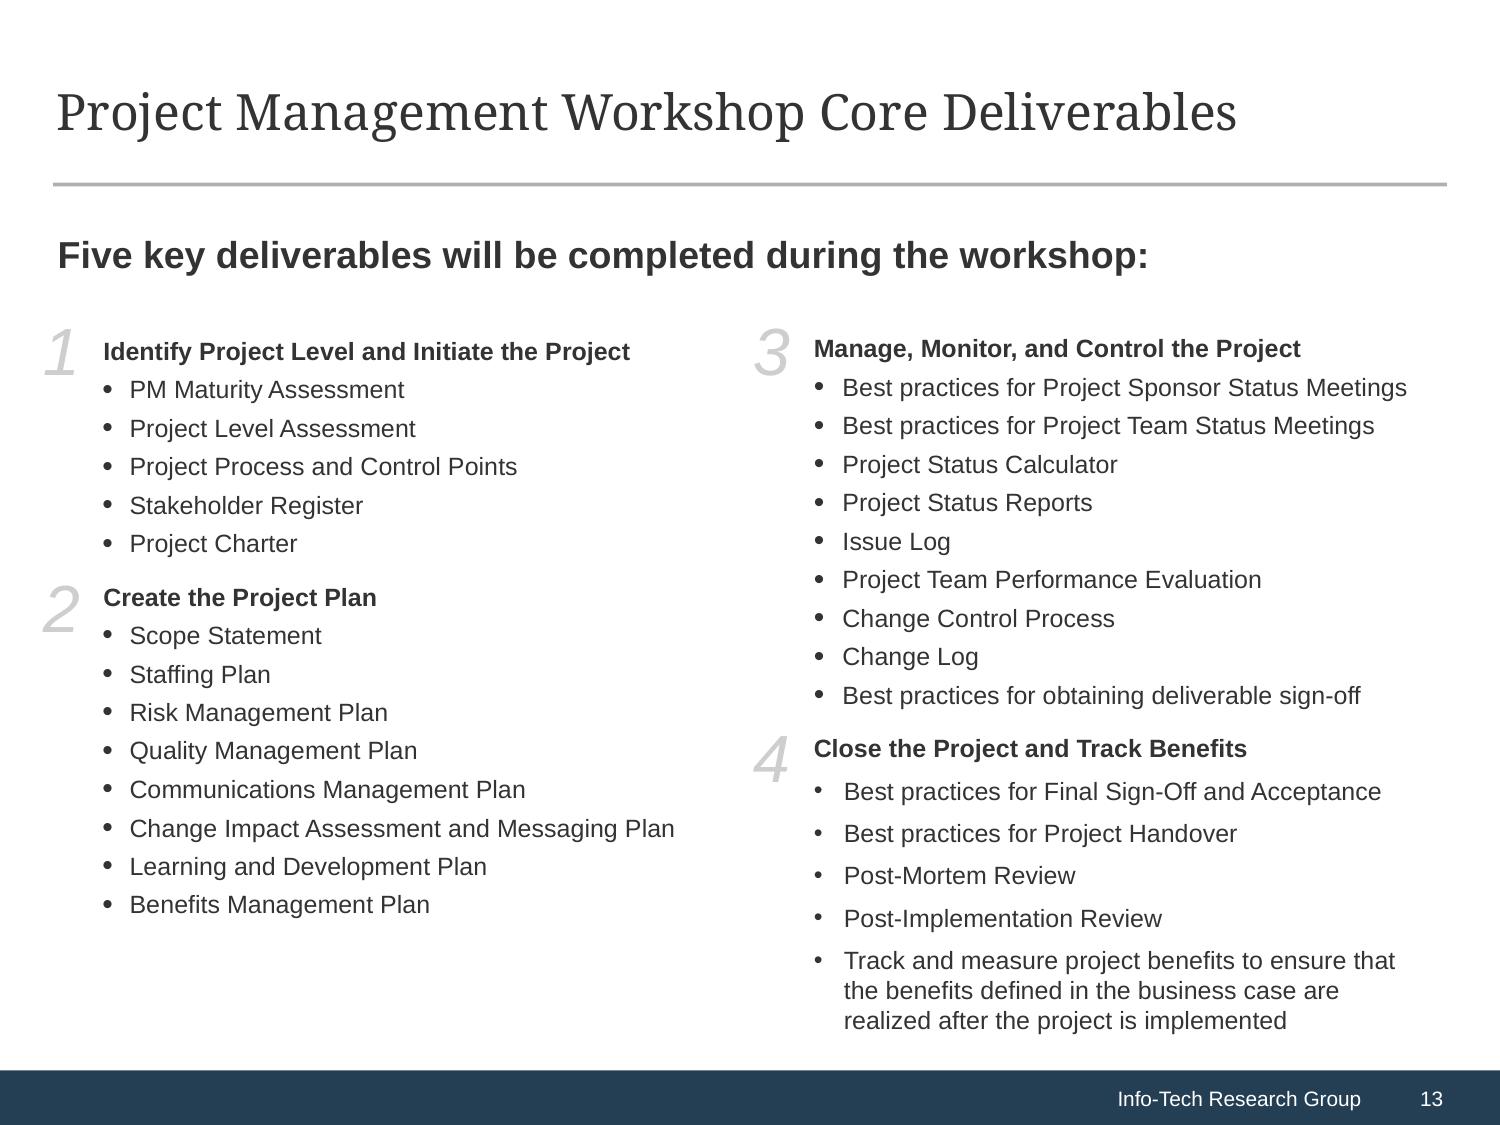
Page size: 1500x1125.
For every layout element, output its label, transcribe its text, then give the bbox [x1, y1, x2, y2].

text_box 3 [724, 301, 819, 396]
text_box Five key deliverables will be completed during the workshop: [42, 223, 1458, 332]
text_box Manage, Monitor, and Control the Project Best practices for Project Sponsor Status Meetings Best practices for Project Team Status Meetings Project Status Calculator Project Status Reports Issue Log Project Team Performance Evaluation Change Control Process Change Log Best practices for obtaining deliverable sign-off Close the Project and Track Benefits Best practices for Final Sign-Off and Acceptance Best practices for Project Handover Post-Mortem Review Post-Implementation Review Track and measure project benefits to ensure that the benefits defined in the business case are realized after the project is implemented [799, 327, 1437, 1042]
text_box 4 [724, 708, 819, 804]
text_box Identify Project Level and Initiate the Project PM Maturity Assessment Project Level Assessment Project Process and Control Points Stakeholder Register Project Charter Create the Project Plan Scope Statement Staffing Plan Risk Management Plan Quality Management Plan Communications Management Plan Change Impact Assessment and Messaging Plan Learning and Development Plan Benefits Management Plan [58, 296, 744, 882]
title Project Management Workshop Core Deliverables [41, 42, 1457, 185]
text_box 1 [14, 301, 109, 396]
text_box 2 [14, 558, 109, 653]
